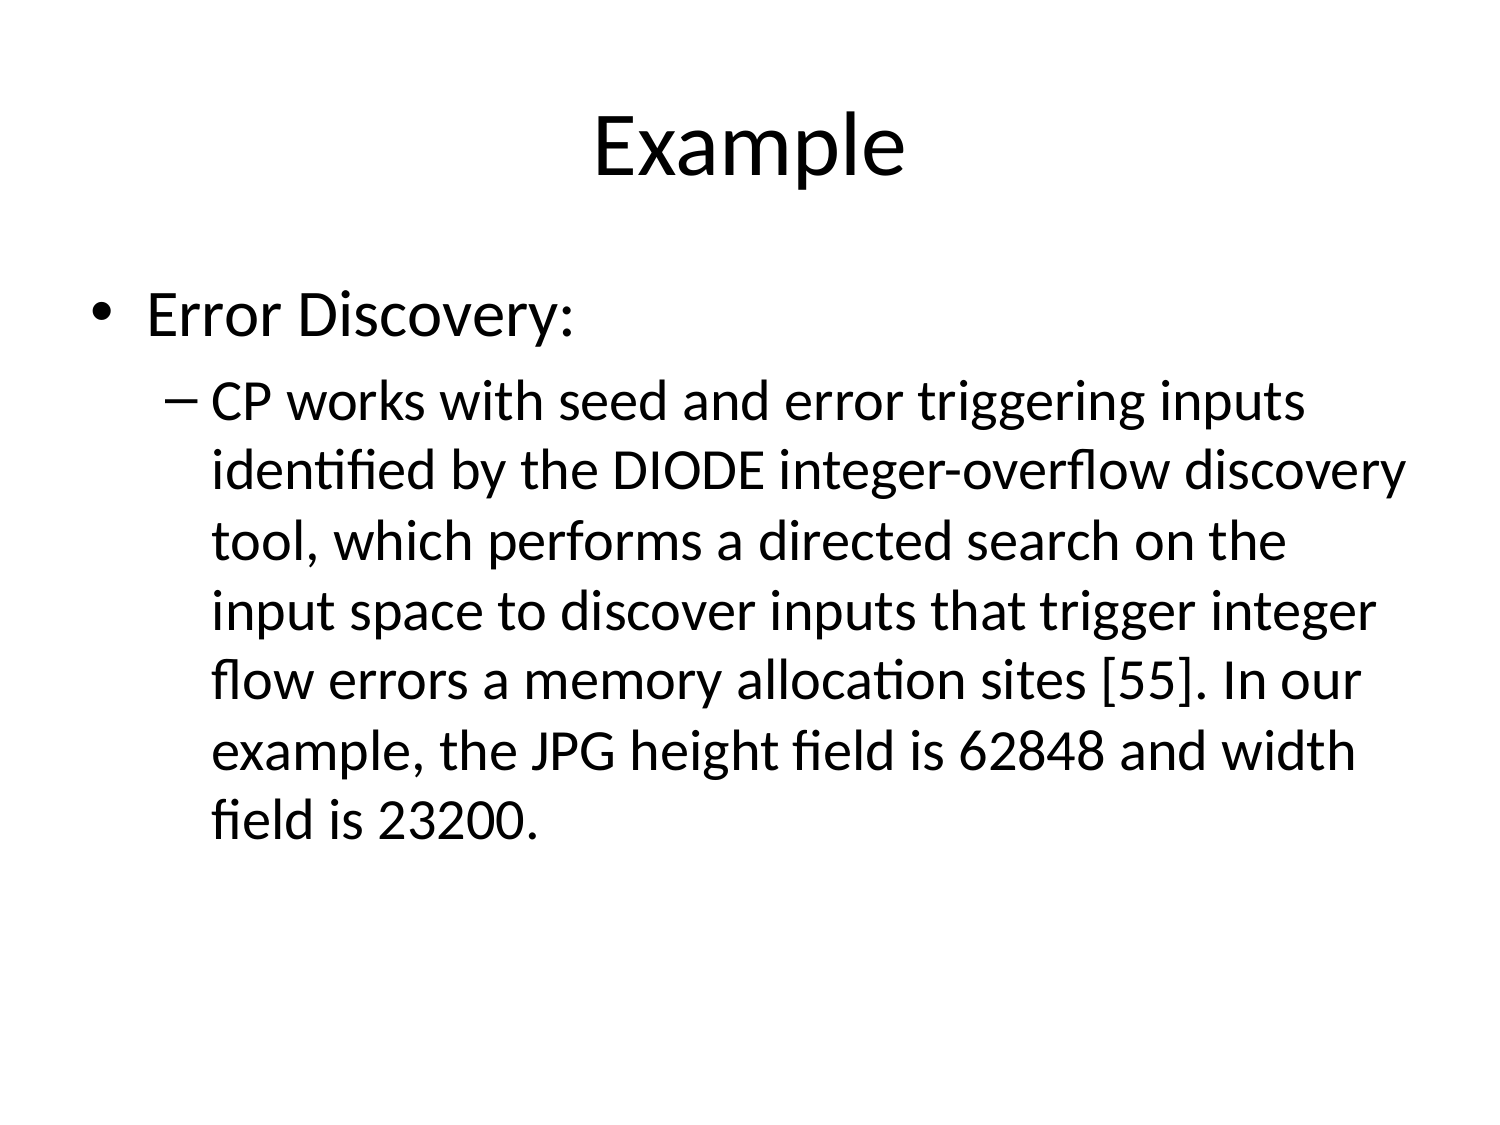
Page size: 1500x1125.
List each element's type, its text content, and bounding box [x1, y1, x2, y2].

list Error Discovery: CP works with seed and error triggering inputs identified by the DIODE integer-overflow discovery tool, which performs a directed search on the input space to discover inputs that trigger integer flow errors a memory allocation sites [55]. In our example, the JPG height field is 62848 and width field is 23200. [75, 262, 1425, 1005]
title Example [75, 45, 1425, 233]
